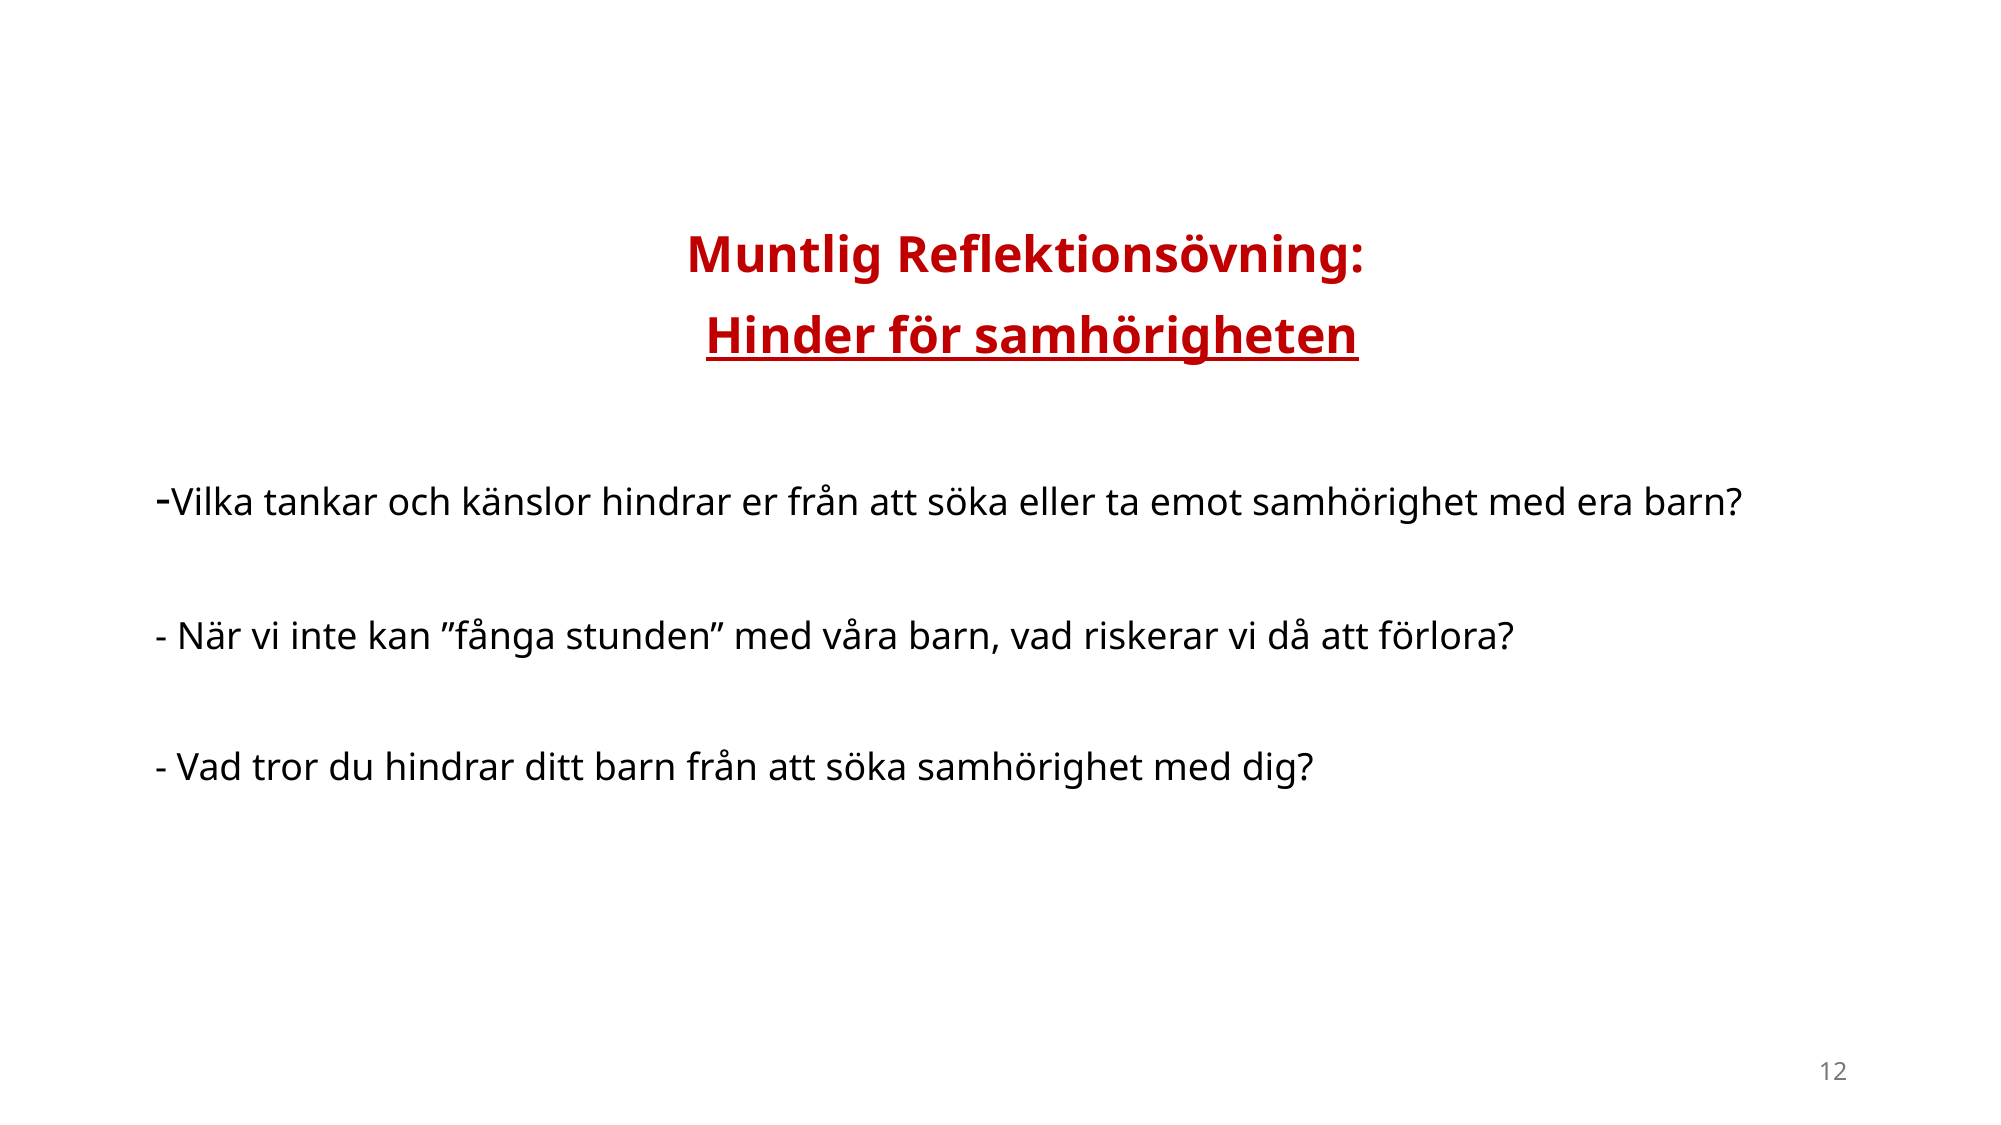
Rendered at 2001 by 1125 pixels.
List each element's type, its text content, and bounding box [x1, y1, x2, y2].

slide_number 12 [1412, 1042, 1863, 1103]
text_box Muntlig Reflektionsövning: Hinder för samhörigheten -Vilka tankar och känslor hindrar er från att söka eller ta emot samhörighet med era barn? - När vi inte kan ”fånga stunden” med våra barn, vad riskerar vi då att förlora? - Vad tror du hindrar ditt barn från att söka samhörighet med dig? [140, 215, 1925, 796]
